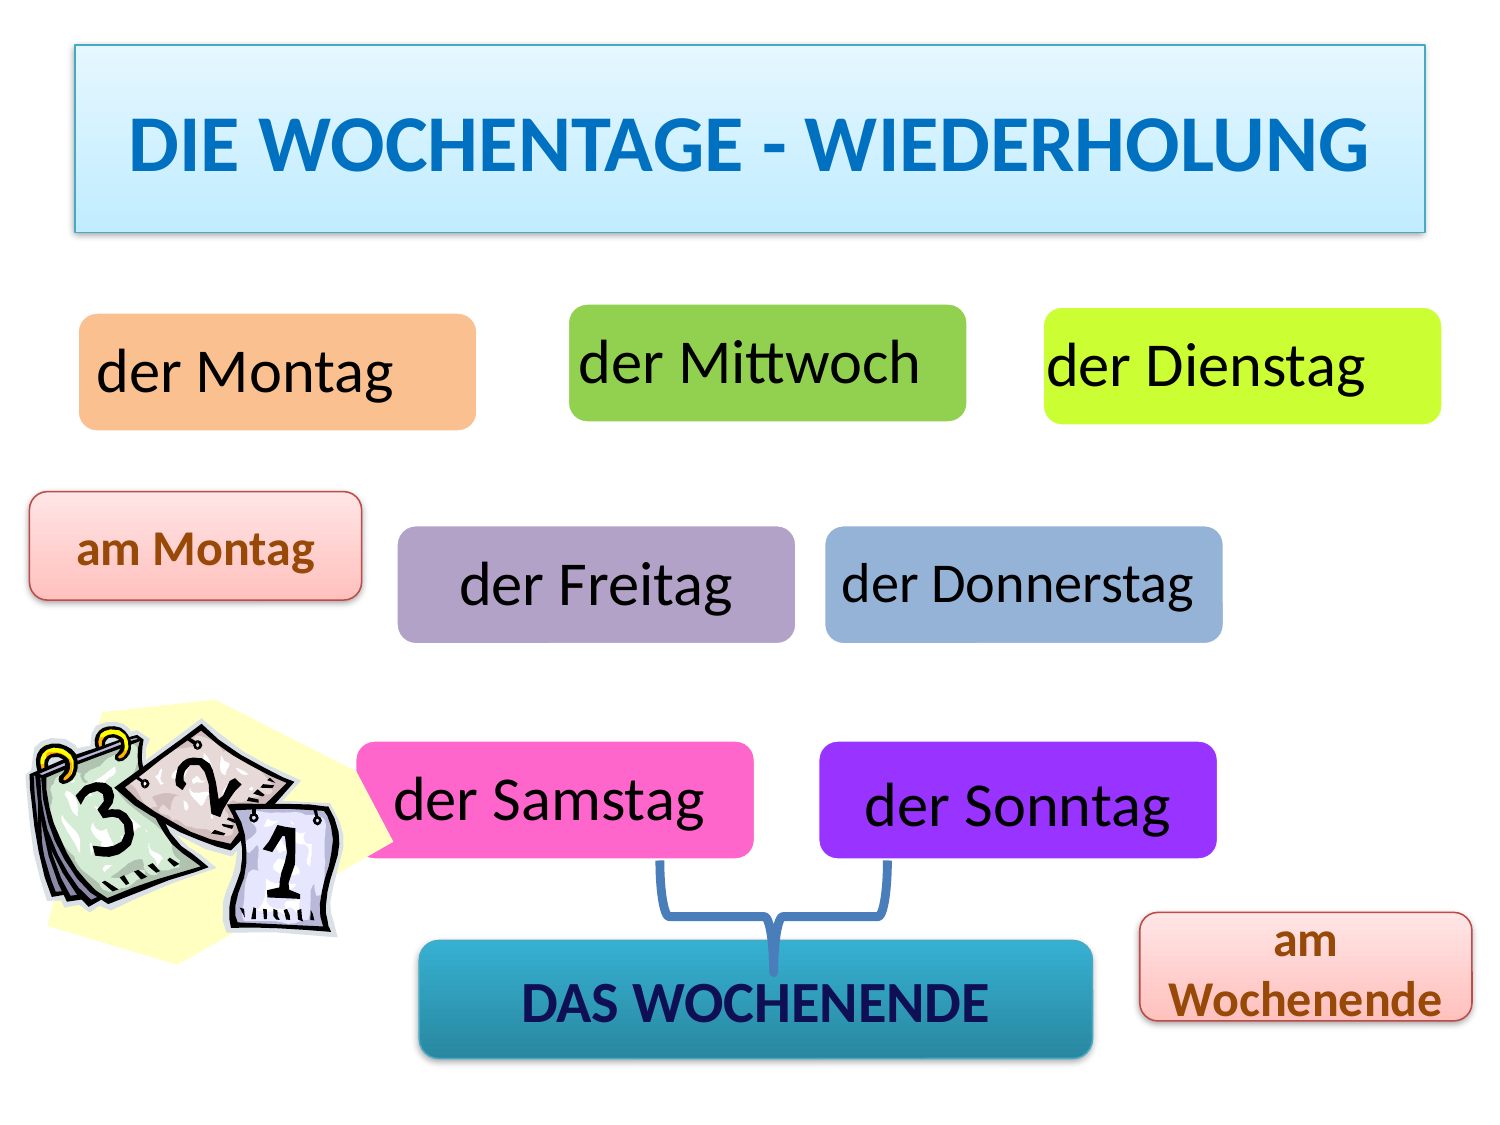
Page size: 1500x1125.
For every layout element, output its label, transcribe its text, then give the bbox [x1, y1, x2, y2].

text_box [659, 860, 889, 974]
title DIE WOCHENTAGE - WIEDERHOLUNG [74, 44, 1426, 233]
text_box am Montag [28, 490, 363, 601]
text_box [817, 739, 1220, 861]
text_box DAS WOCHENENDE [418, 939, 1094, 1060]
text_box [395, 524, 798, 646]
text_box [554, 302, 969, 424]
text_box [1017, 305, 1444, 427]
text_box am Wochenende [1138, 911, 1473, 1022]
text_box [64, 311, 479, 433]
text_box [407, 739, 757, 861]
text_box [822, 524, 1226, 646]
picture [17, 691, 402, 973]
